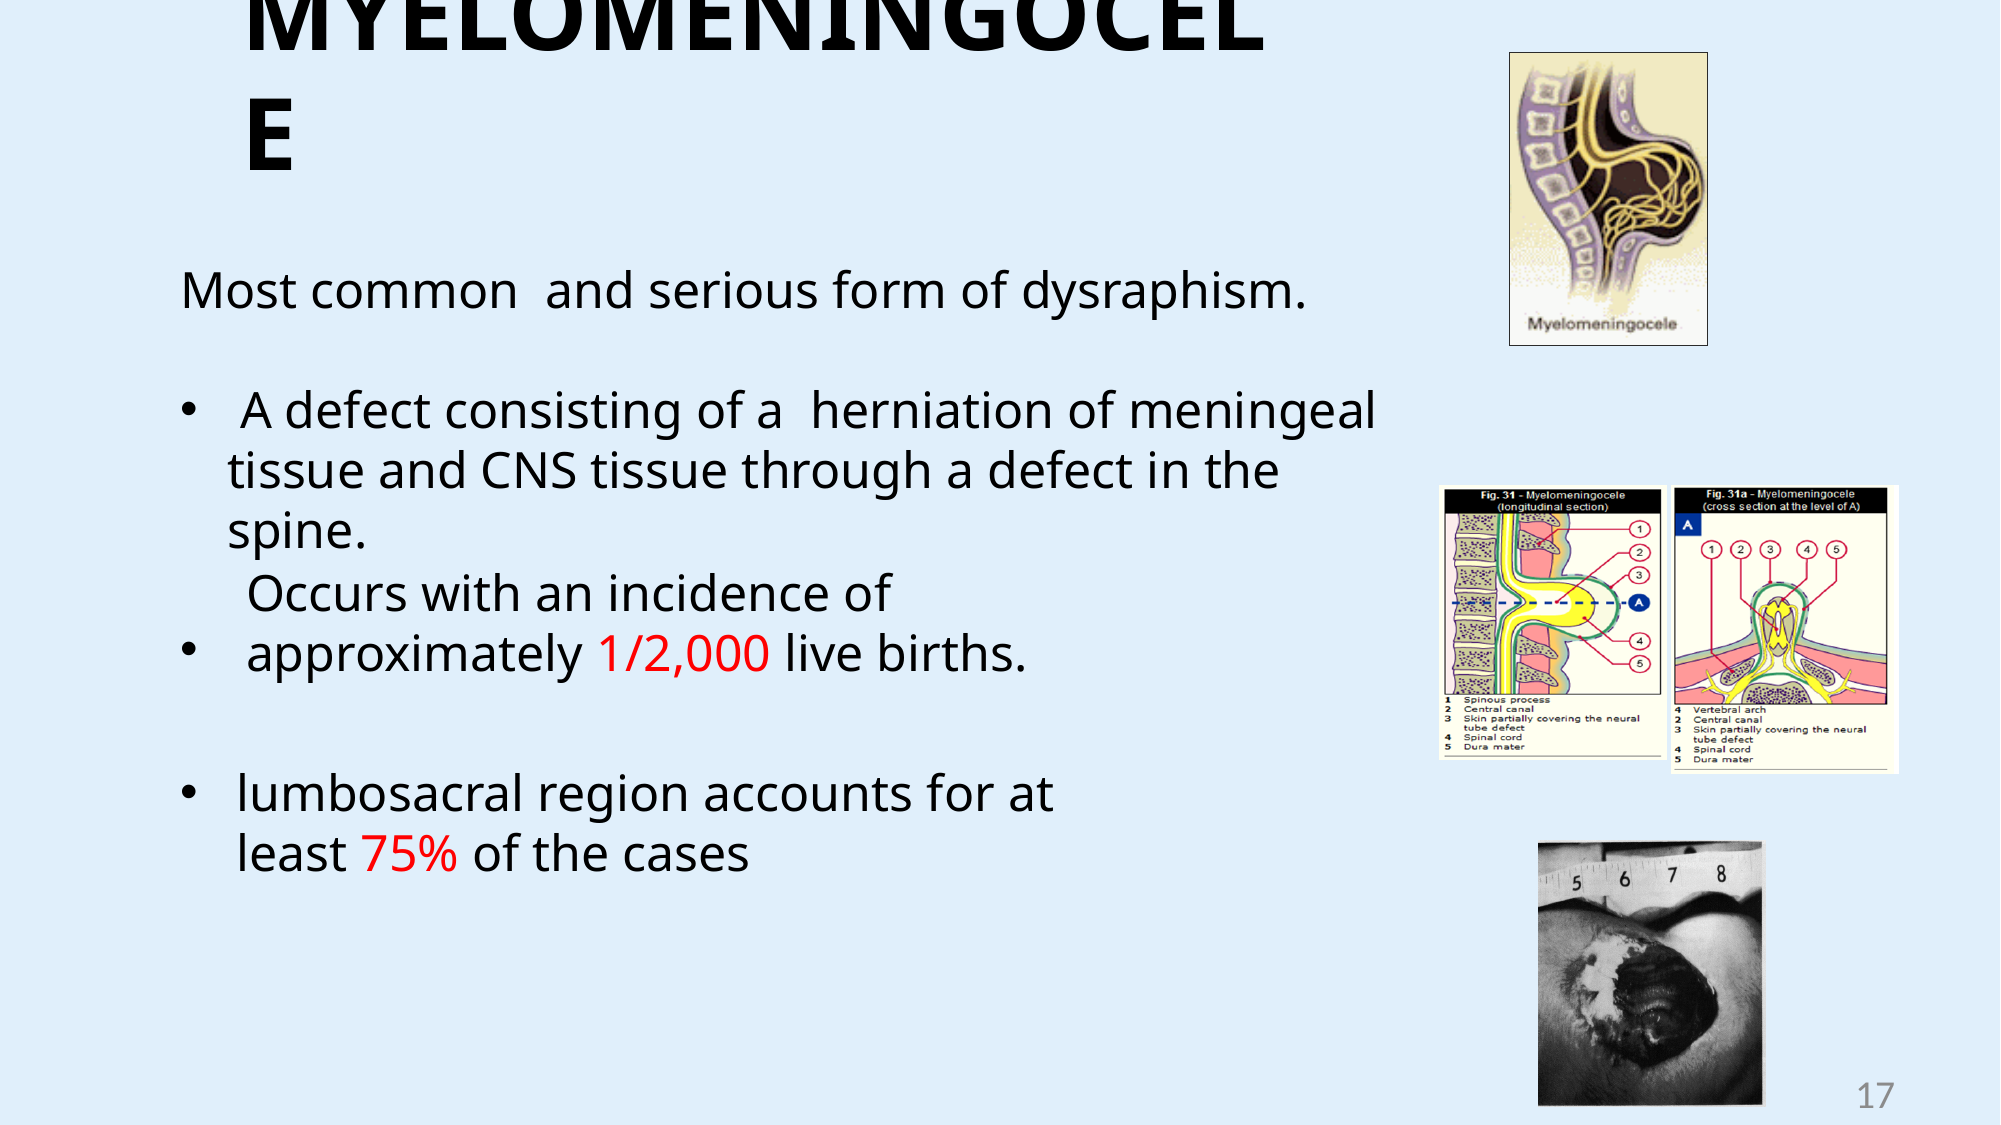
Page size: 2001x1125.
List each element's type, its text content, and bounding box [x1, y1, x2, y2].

picture [1438, 484, 1667, 760]
slide_number 17 [1840, 1061, 2000, 1107]
text_box Most common and serious form of dysraphism. A defect consisting of a herniation of meningeal tissue and CNS tissue through a defect in the spine. [165, 250, 1434, 686]
text_box lumbosacral region accounts for at least 75% of the cases [165, 754, 1193, 889]
picture [1509, 52, 1707, 345]
picture [1538, 840, 1766, 1107]
text_box MYELOMENINGOCELE [226, 93, 1332, 198]
text_box Occurs with an incidence of approximately 1/2,000 live births. [231, 554, 1227, 689]
picture [1670, 484, 1899, 775]
